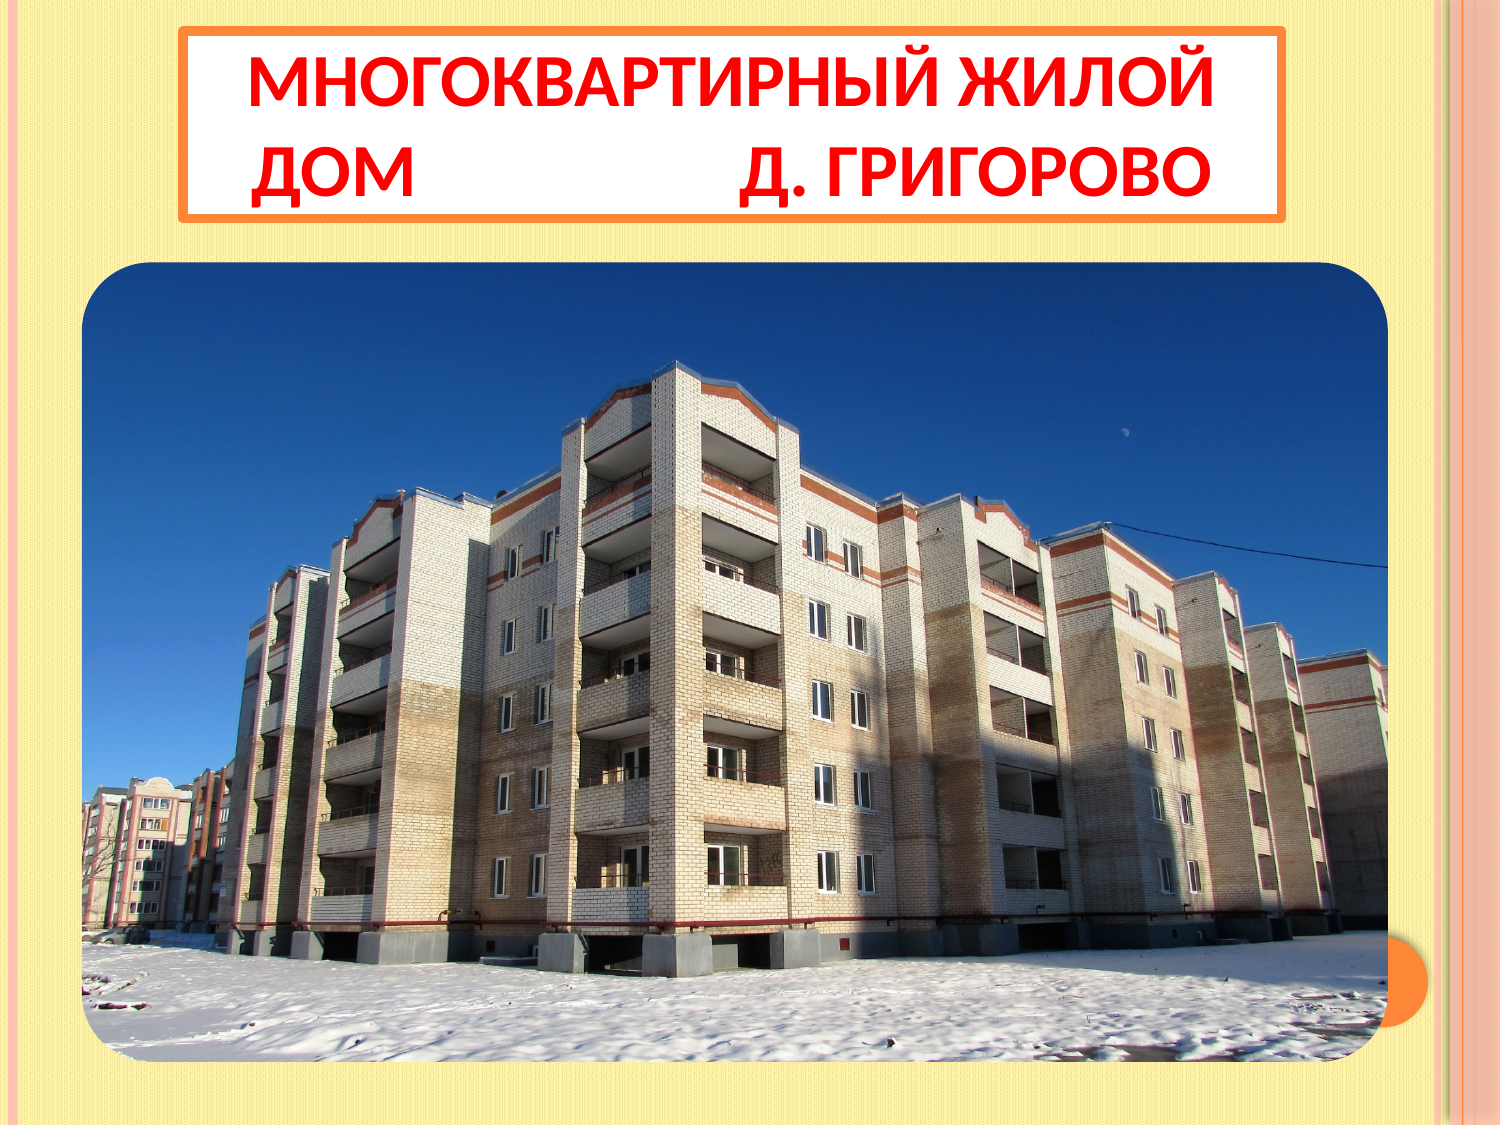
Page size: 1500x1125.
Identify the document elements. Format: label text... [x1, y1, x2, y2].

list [81, 262, 1389, 1063]
title Многоквартирный жилой дом д. Григорово [181, 29, 1284, 220]
